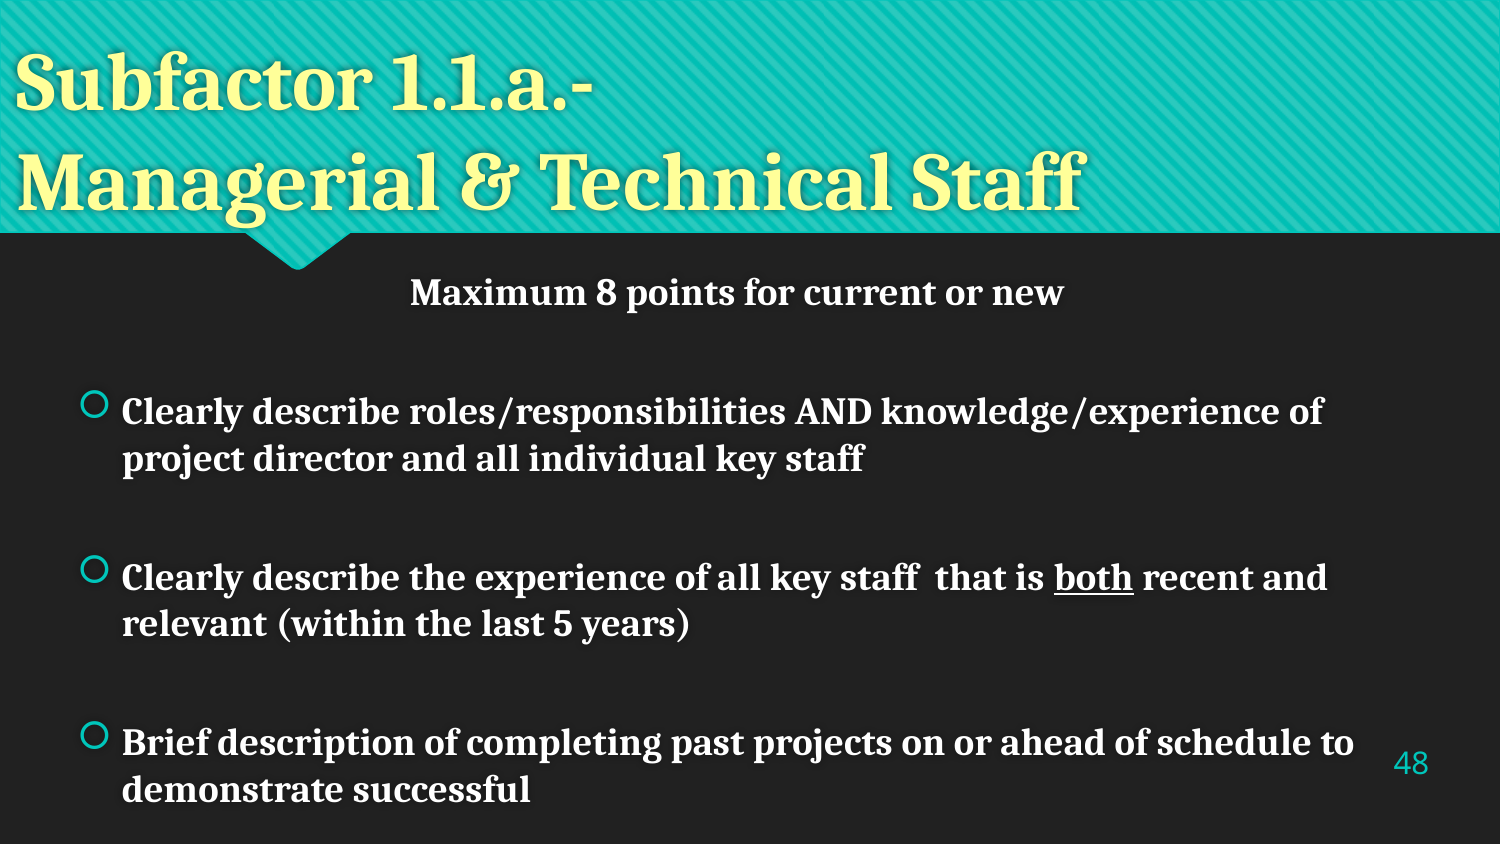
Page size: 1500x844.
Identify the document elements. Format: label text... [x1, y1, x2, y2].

title Subfactor 1.1.a.- Managerial & Technical Staff [1, 34, 1464, 235]
list Maximum 8 points for current or new Clearly describe roles/responsibilities AND knowledge/experience of project director and all individual key staff Clearly describe the experience of all key staff that is both recent and relevant (within the last 5 years) Brief description of completing past projects on or ahead of schedule to demonstrate successful [62, 259, 1413, 822]
slide_number 48 [1313, 727, 1445, 789]
